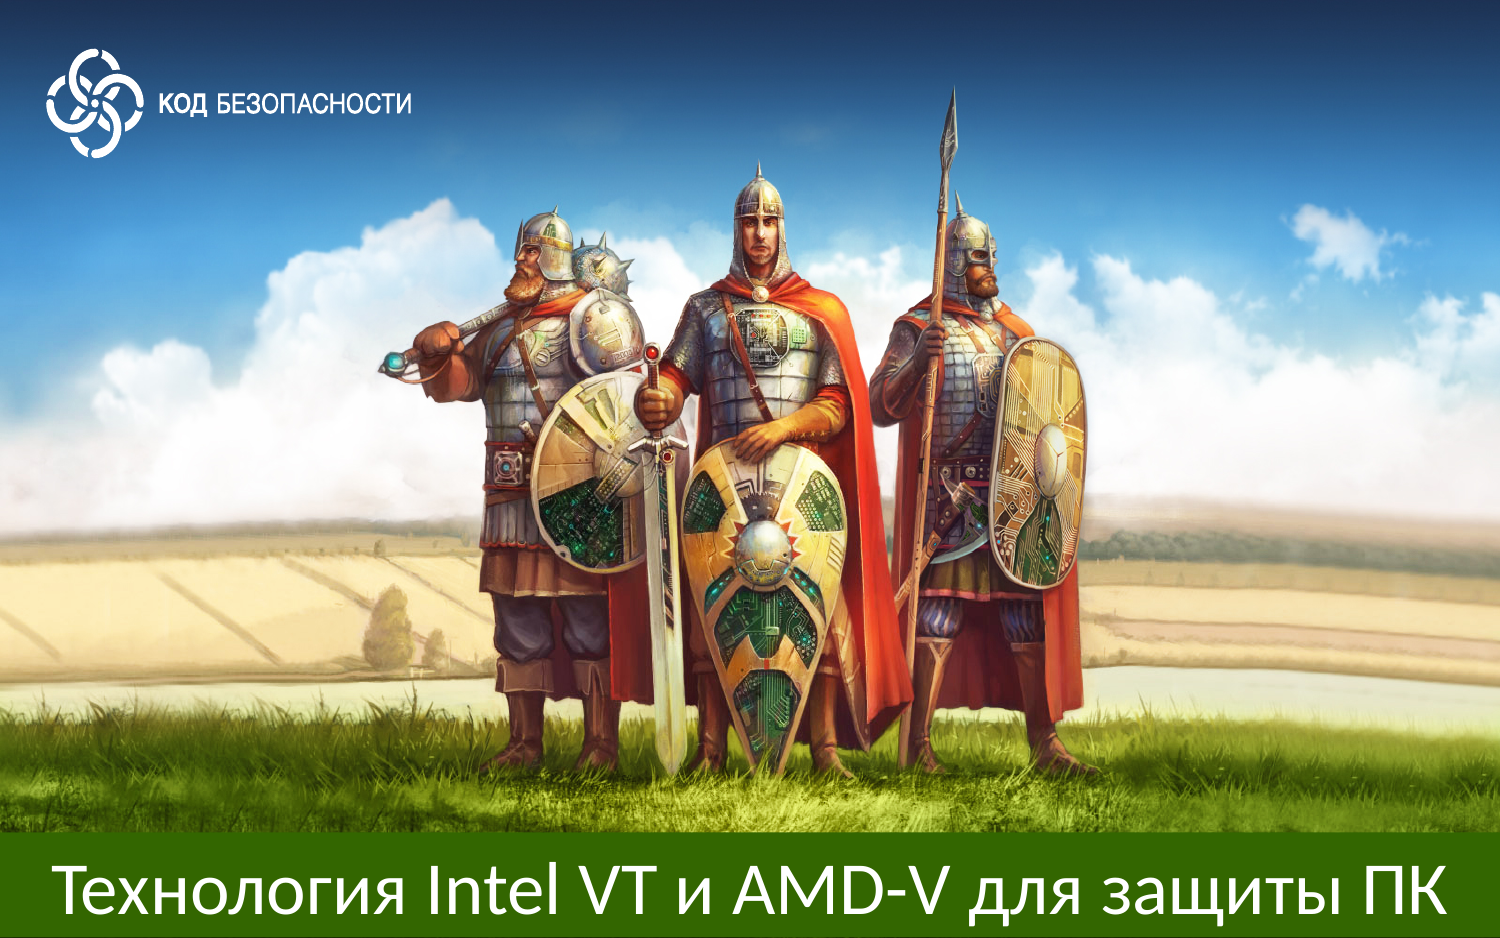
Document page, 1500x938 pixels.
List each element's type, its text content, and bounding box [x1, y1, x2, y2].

title Технология Intel VT и AMD-V для защиты ПК [0, 832, 1500, 938]
text_box [30, 641, 614, 832]
picture [0, 0, 1500, 832]
